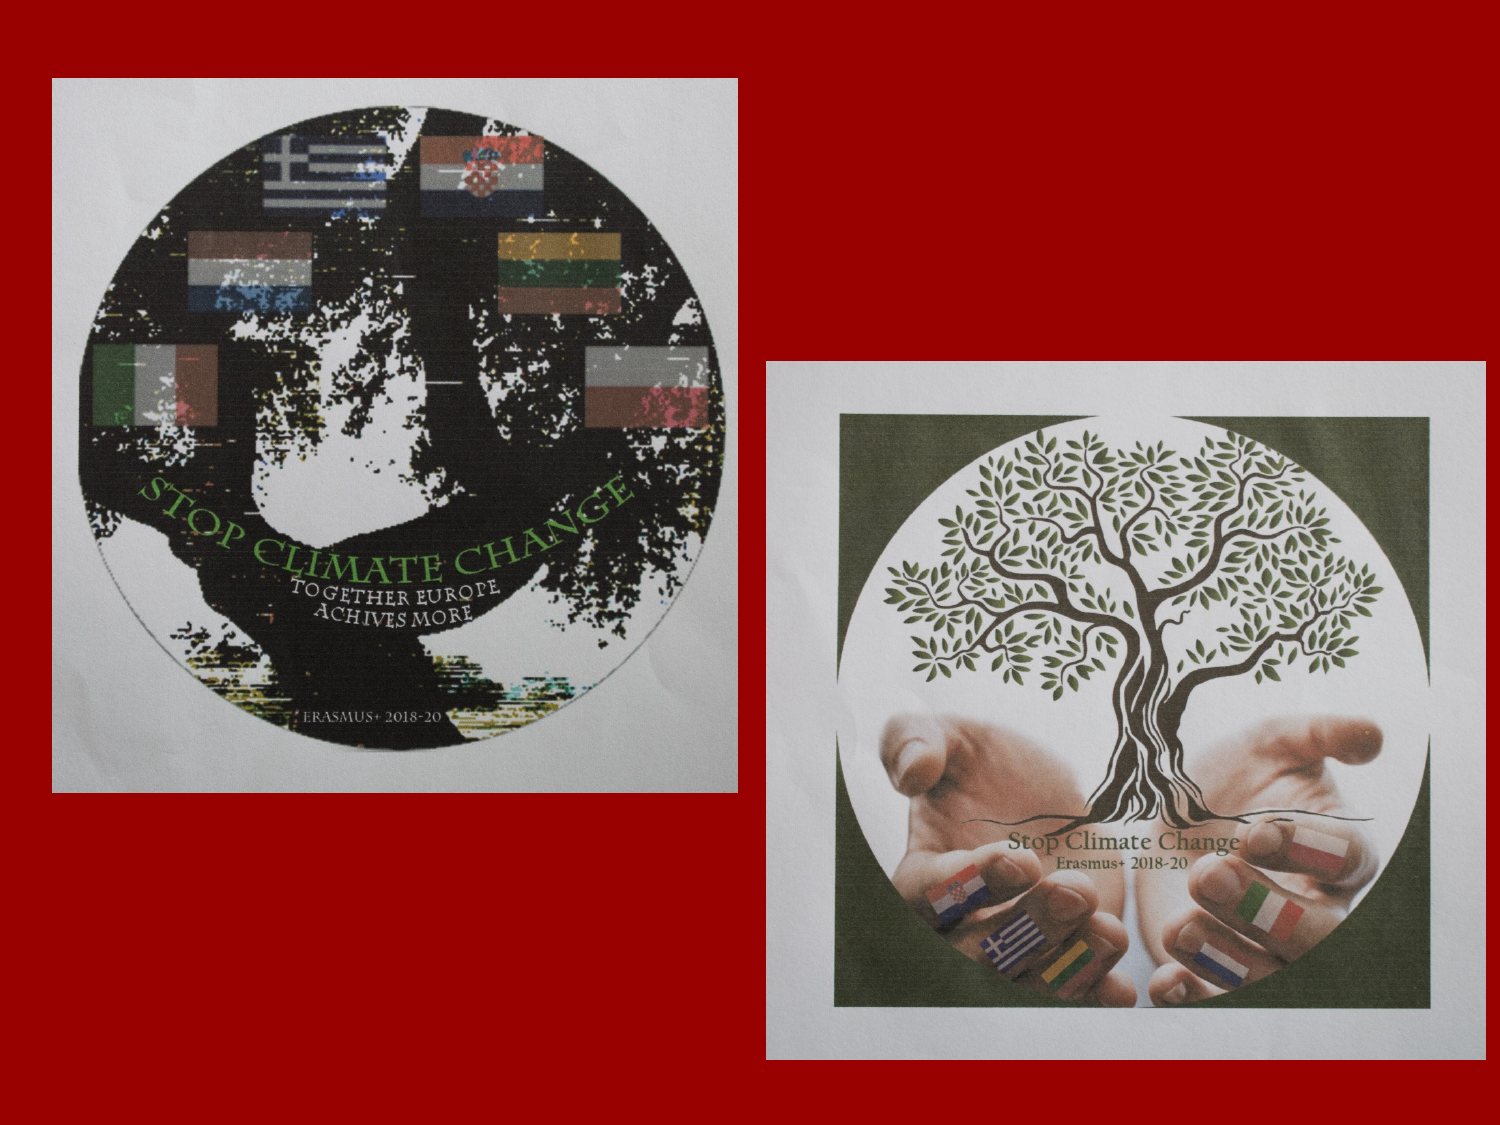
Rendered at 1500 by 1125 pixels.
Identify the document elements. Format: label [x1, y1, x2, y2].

list [765, 361, 1486, 1061]
list [52, 77, 738, 793]
